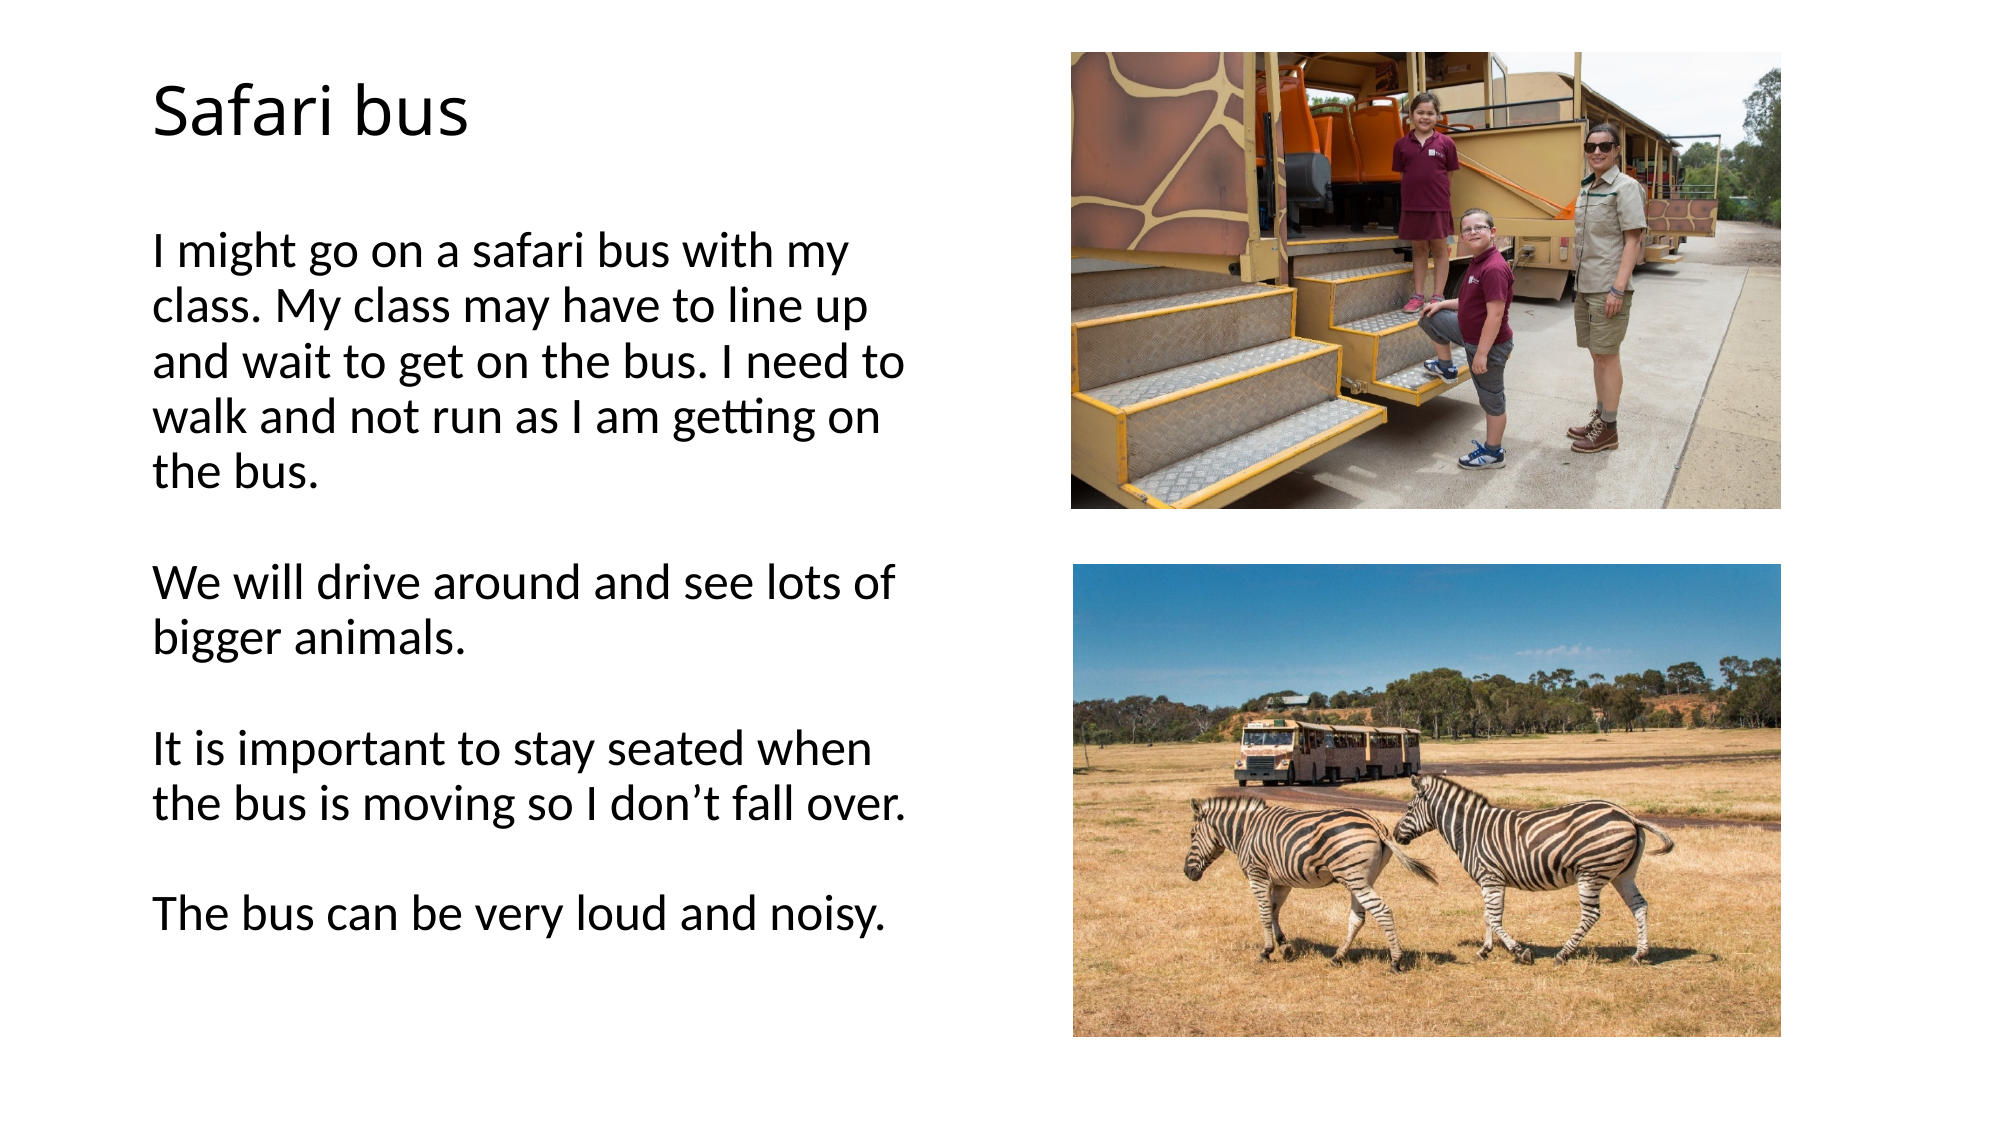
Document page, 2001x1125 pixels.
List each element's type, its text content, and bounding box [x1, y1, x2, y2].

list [1071, 52, 1781, 510]
picture [1073, 564, 1781, 1037]
title Safari bus I might go on a safari bus with my class. My class may have to line up and wait to get on the bus. I need to walk and not run as I am getting on the bus. We will drive around and see lots of bigger animals. It is important to stay seated when the bus is moving so I don’t fall over. The bus can be very loud and noisy. [137, 45, 941, 973]
